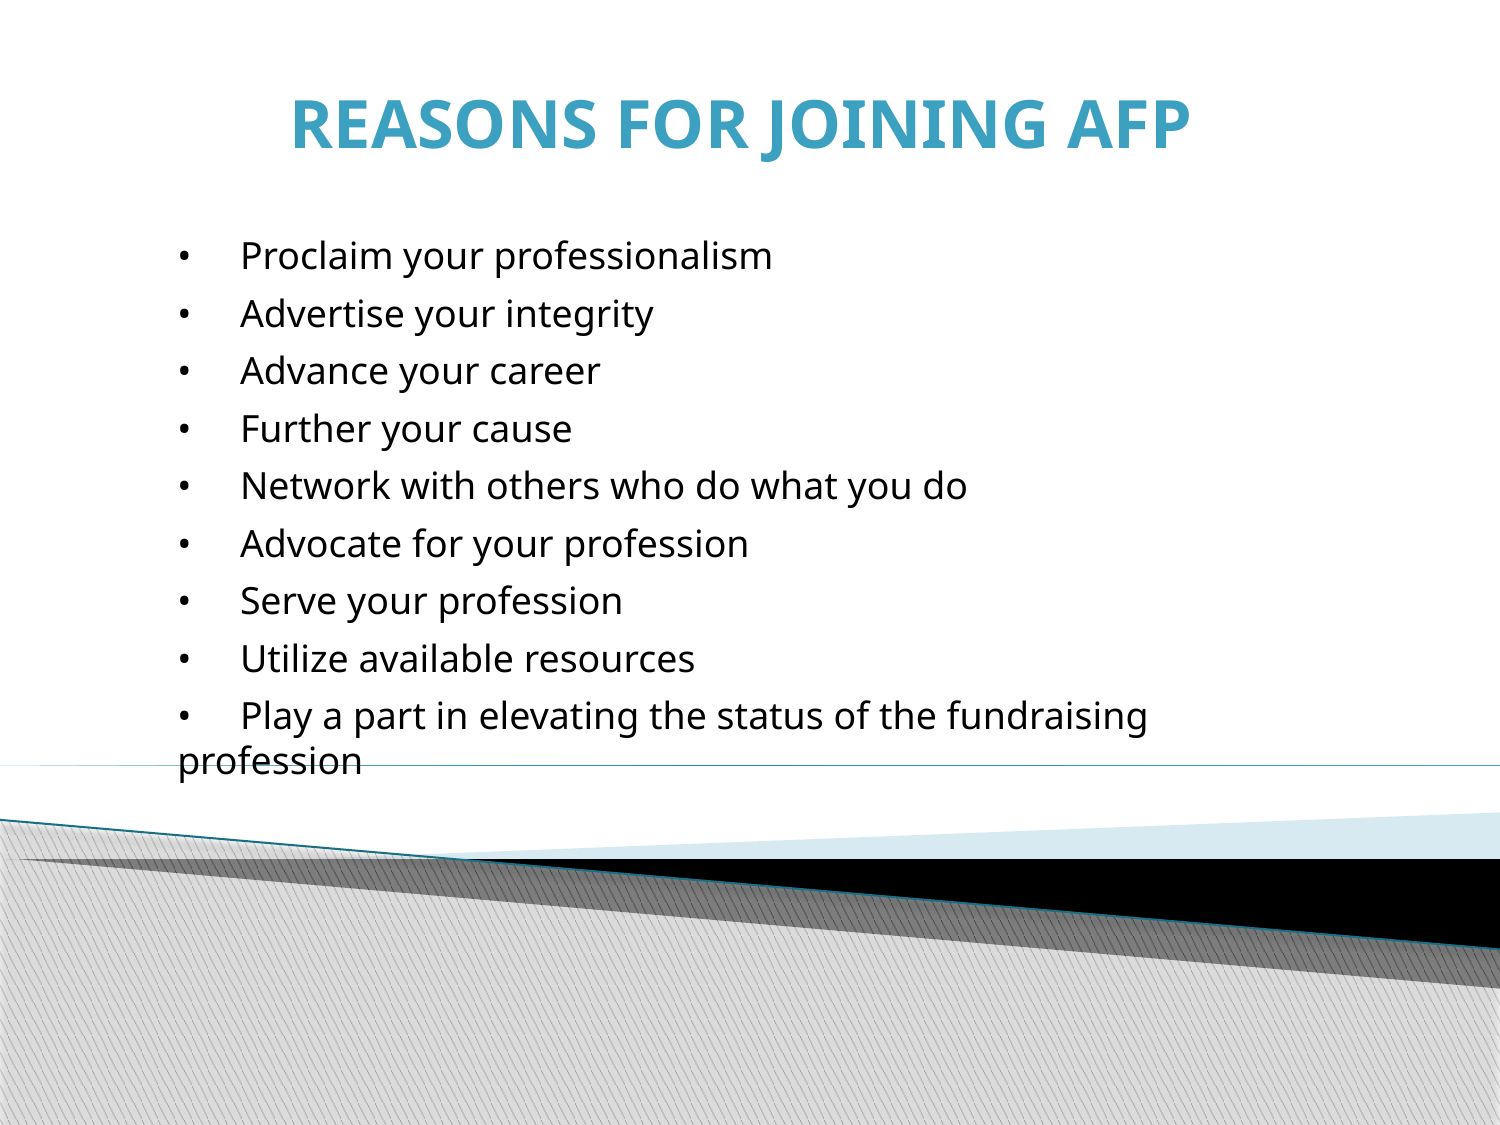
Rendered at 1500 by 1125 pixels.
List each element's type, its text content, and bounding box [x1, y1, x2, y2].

text_box • Proclaim your professionalism • Advertise your integrity • Advance your career • Further your cause • Network with others who do what you do • Advocate for your profession • Serve your profession • Utilize available resources • Play a part in elevating the status of the fundraising profession [87, 224, 1413, 802]
picture [5, 859, 1500, 989]
text_box Reasons for Joining AFP [275, 74, 1225, 170]
